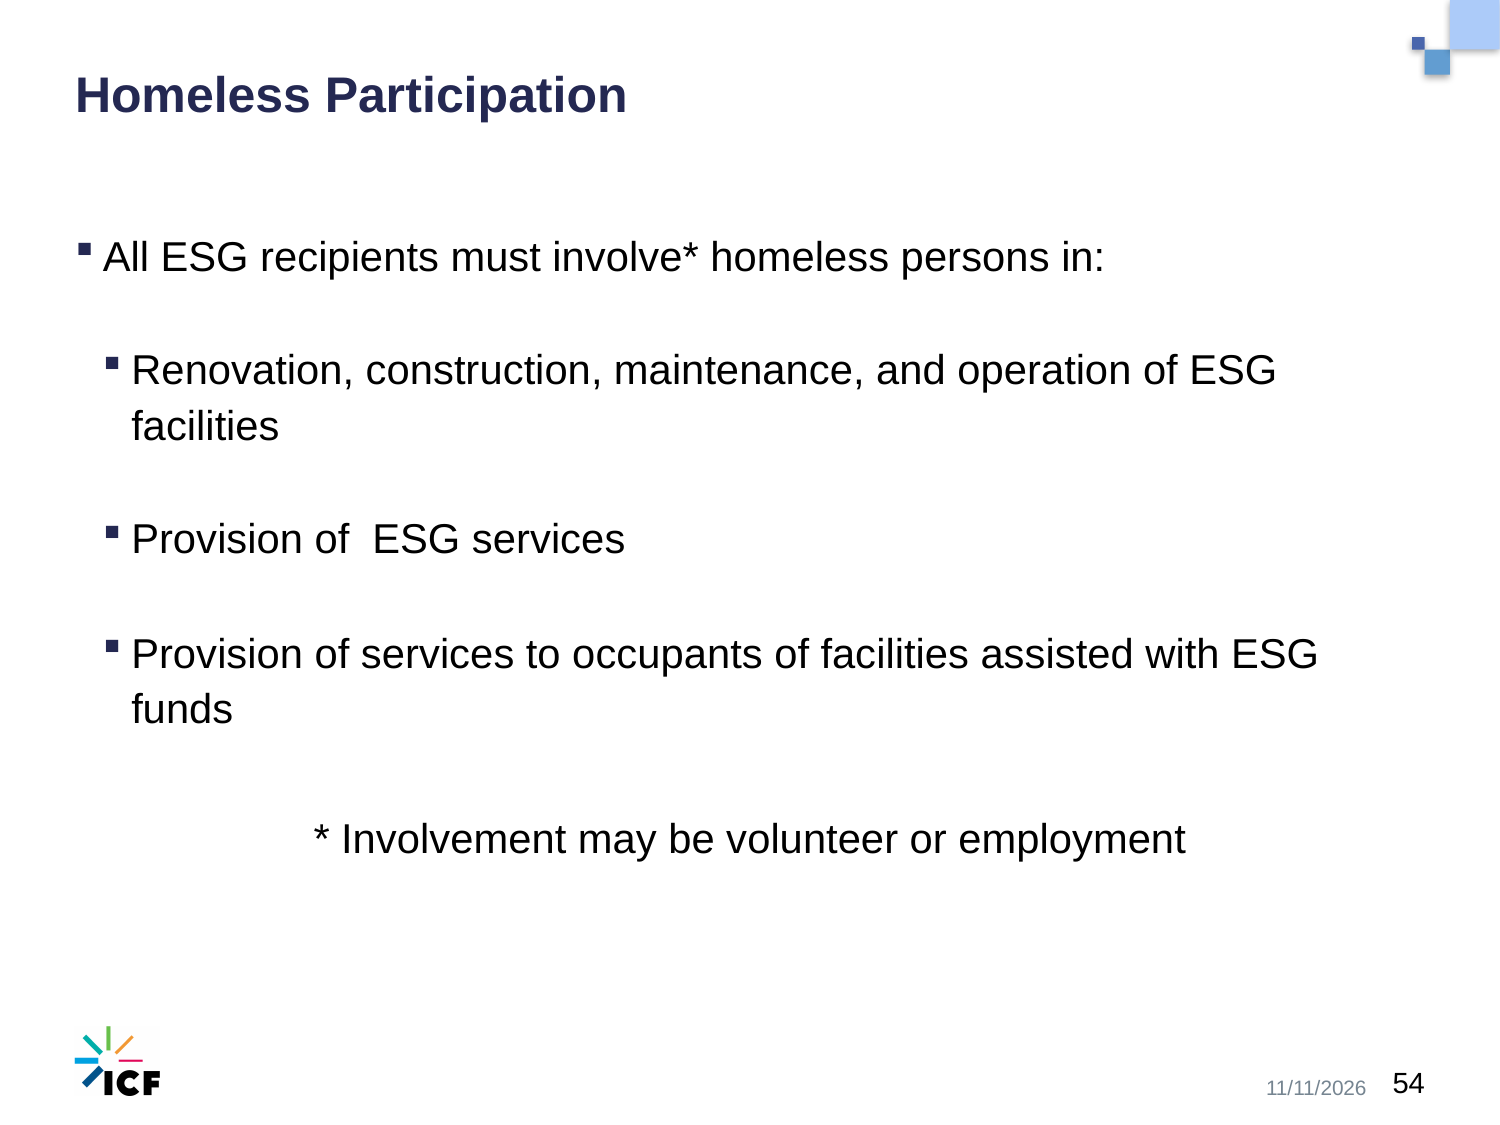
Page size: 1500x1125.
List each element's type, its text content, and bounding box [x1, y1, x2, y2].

title Homeless Participation [75, 69, 1425, 187]
slide_number 54 [1367, 1039, 1425, 1100]
picture [74, 1026, 160, 1096]
list All ESG recipients must involve* homeless persons in: Renovation, construction, maintenance, and operation of ESG facilities Provision of ESG services Provision of services to occupants of facilities assisted with ESG funds * Involvement may be volunteer or employment [75, 224, 1425, 1007]
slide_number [1209, 1039, 1367, 1100]
